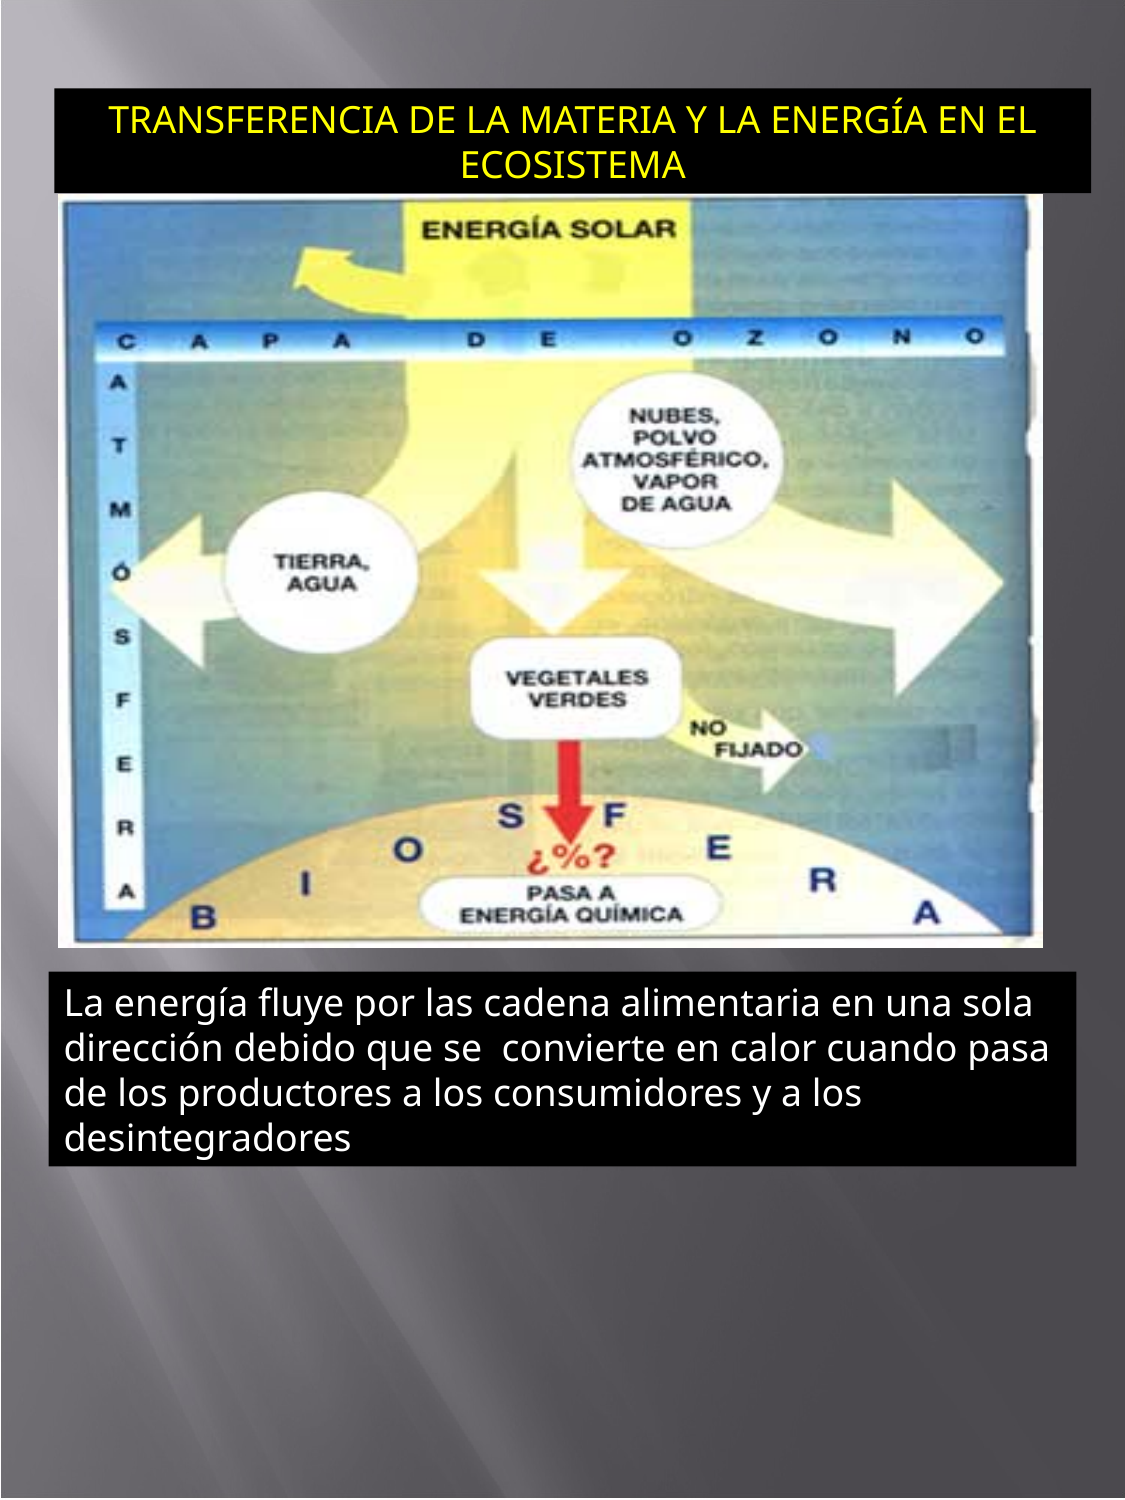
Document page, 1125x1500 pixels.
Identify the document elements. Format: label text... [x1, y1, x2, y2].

picture [0, 0, 1125, 1500]
text_box TRANSFERENCIA DE LA MATERIA Y LA ENERGÍA EN EL ECOSISTEMA [54, 88, 1092, 194]
text_box La energía fluye por las cadena alimentaria en una sola dirección debido que se convierte en calor cuando pasa de los productores a los consumidores y a los desintegradores [48, 971, 1077, 1167]
